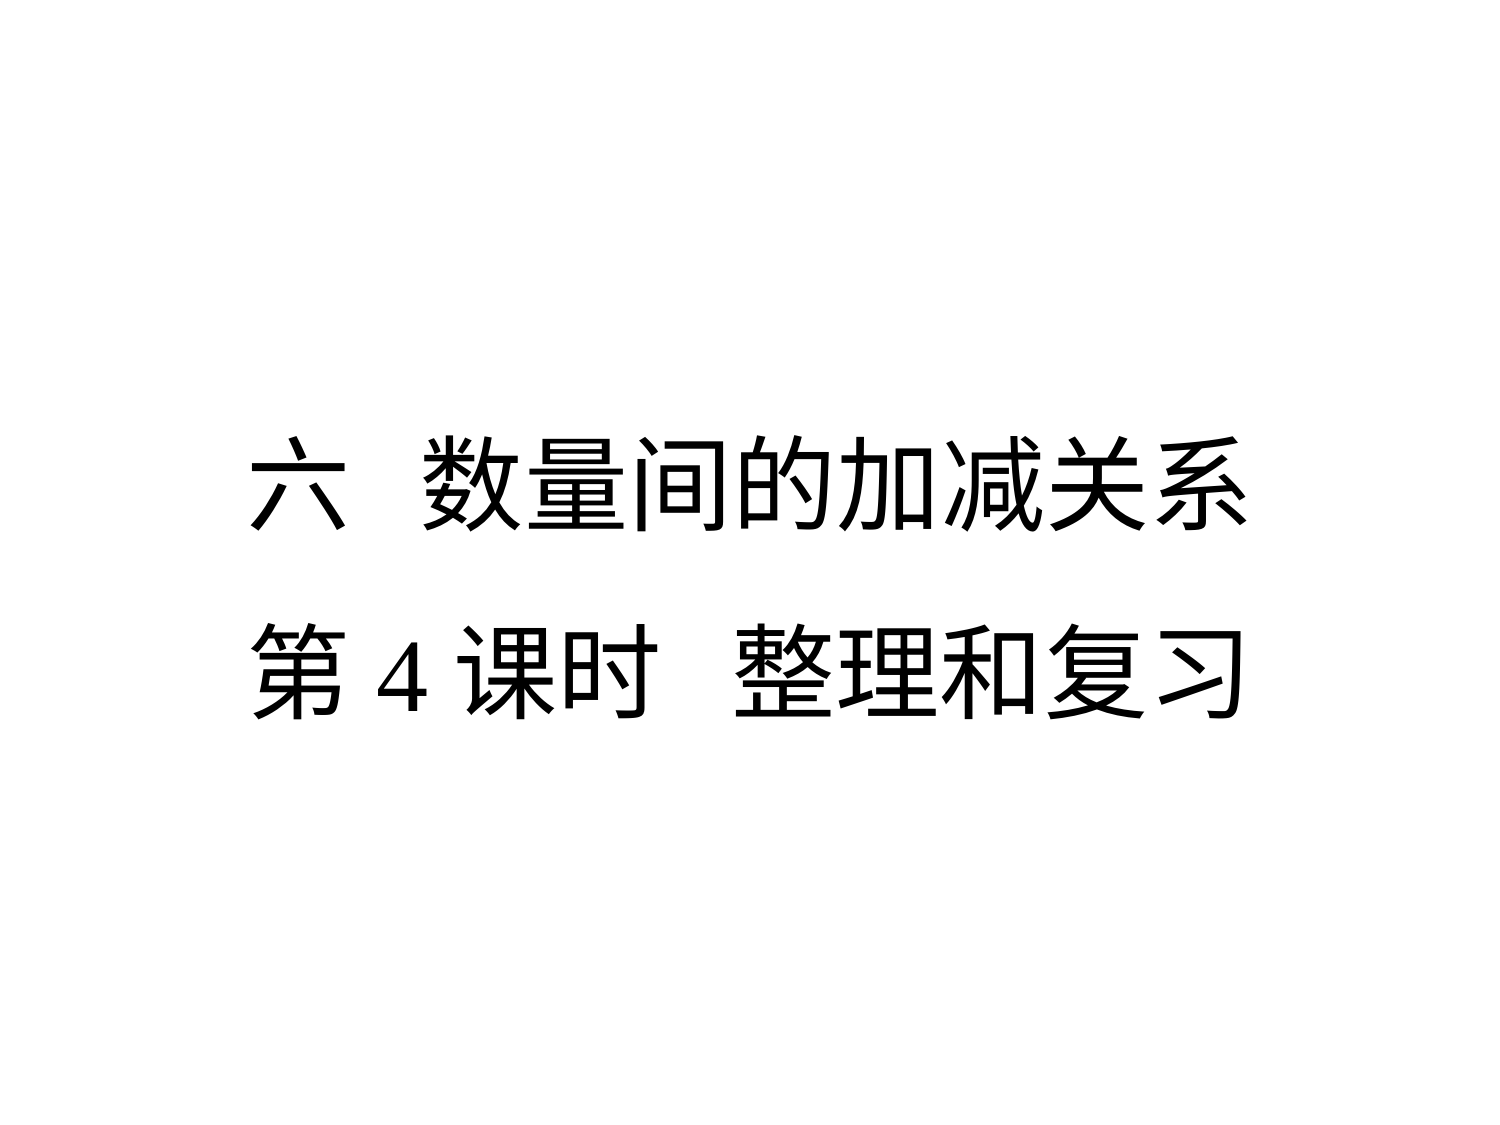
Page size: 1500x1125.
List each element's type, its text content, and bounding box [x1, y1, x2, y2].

text_box 六 数量间的加减关系 第4课时 整理和复习 [0, 349, 1500, 740]
